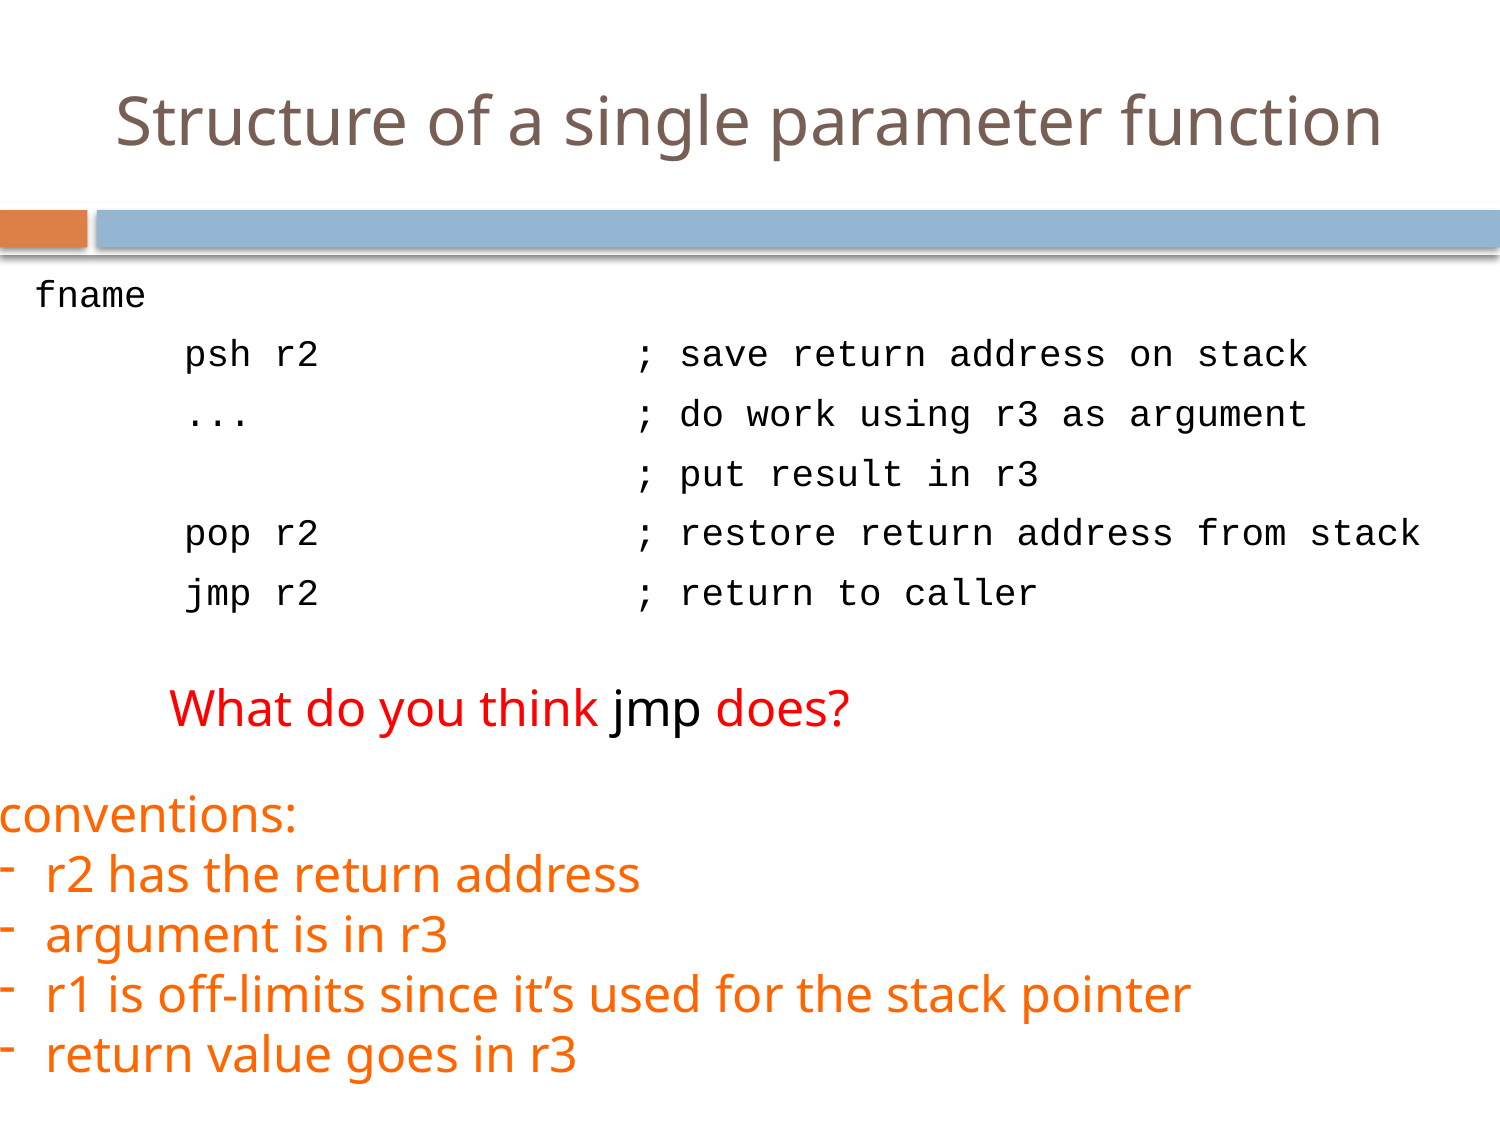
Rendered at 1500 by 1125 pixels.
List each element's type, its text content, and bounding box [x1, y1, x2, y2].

title Structure of a single parameter function [100, 37, 1438, 200]
list fname psh r2 ; save return address on stack ... ; do work using r3 as argument ; put result in r3 pop r2 ; restore return address from stack jmp r2 ; return to caller [19, 262, 1473, 644]
text_box conventions: r2 has the return address argument is in r3 r1 is off-limits since it’s used for the stack pointer return value goes in r3 [0, 775, 1208, 1125]
text_box What do you think jmp does? [154, 668, 866, 744]
